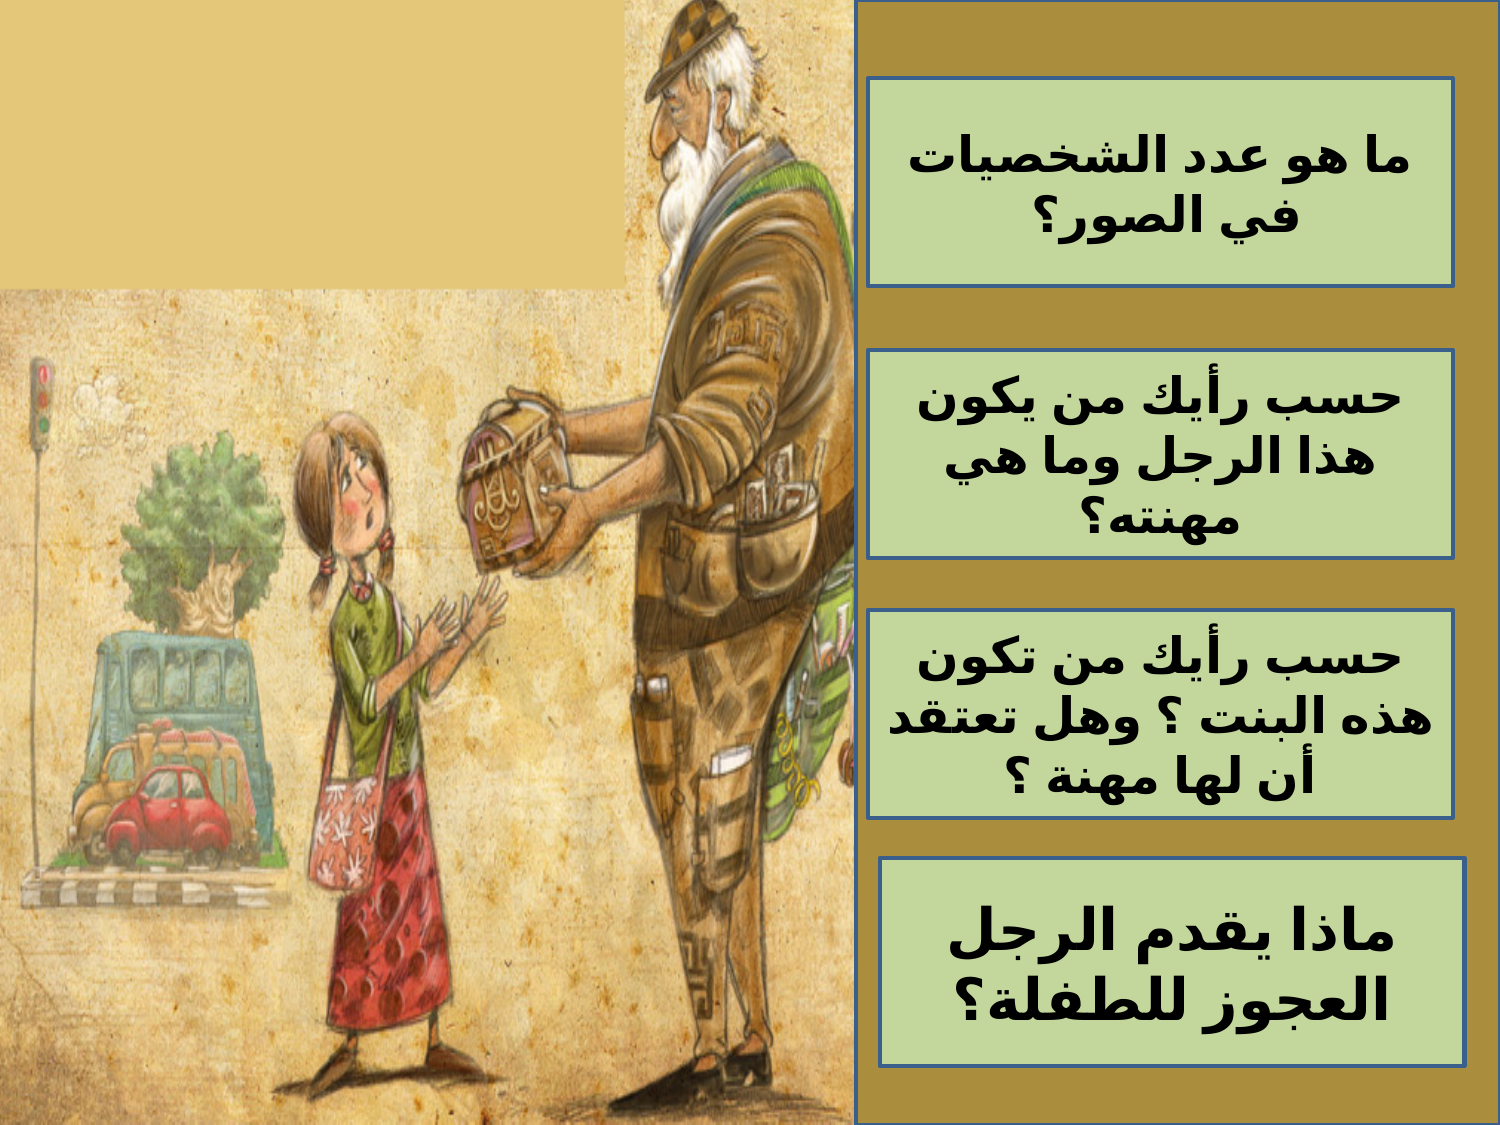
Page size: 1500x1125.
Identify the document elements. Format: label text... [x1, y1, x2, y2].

picture [0, 0, 904, 1125]
text_box ما هو عدد الشخصيات في الصور؟ [908, 76, 1455, 288]
text_box حسب رأيك من يكون هذا الرجل وما هي مهنته؟ [908, 348, 1455, 560]
text_box ماذا يقدم الرجل العجوز للطفلة؟ [908, 856, 1467, 1068]
text_box [904, 0, 1500, 1125]
text_box حسب رأيك من تكون هذه البنت ؟ وهل تعتقد أن لها مهنة ؟ [908, 608, 1455, 820]
